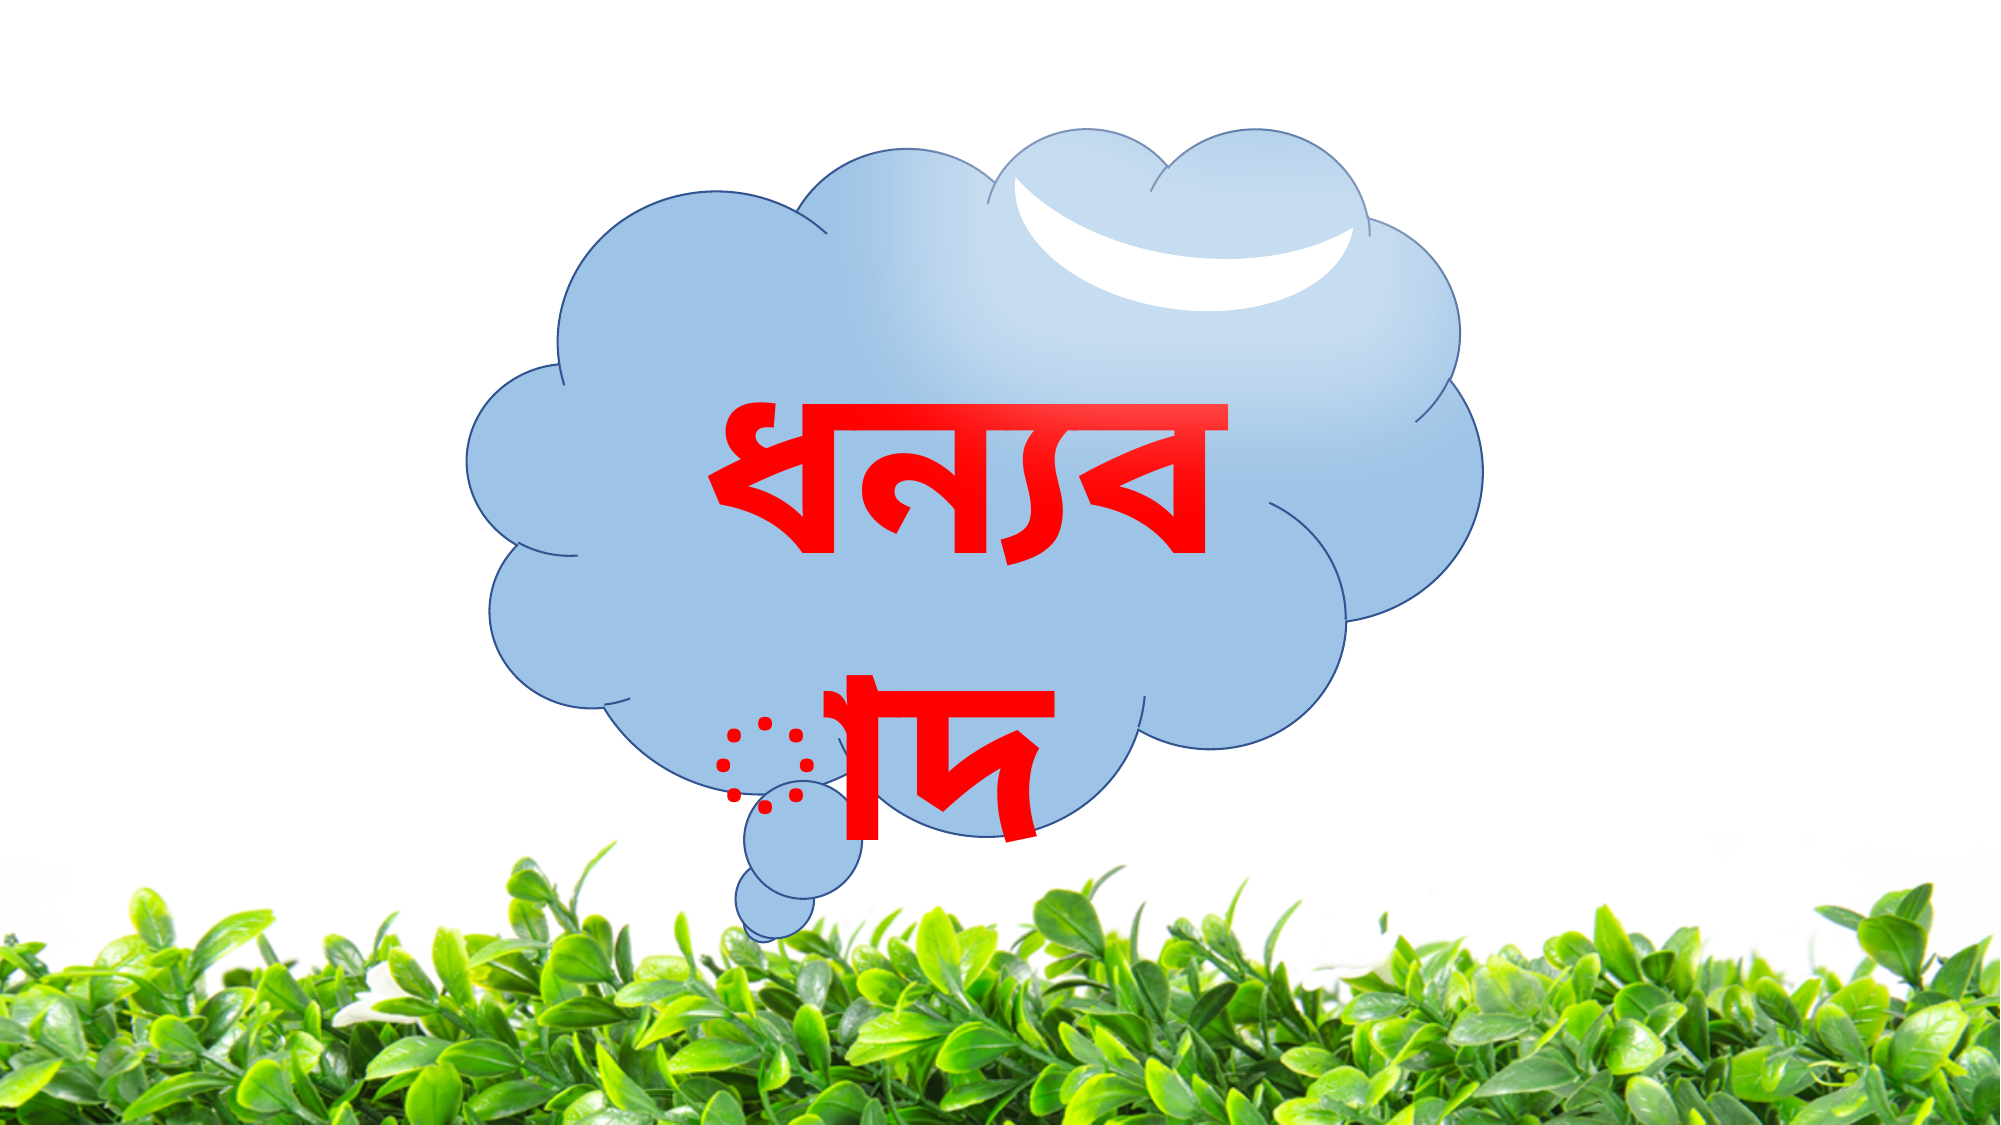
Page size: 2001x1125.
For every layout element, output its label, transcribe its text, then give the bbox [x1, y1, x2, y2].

text_box [1013, 175, 1355, 313]
text_box ধন্যবাদ [689, 306, 1311, 818]
picture [0, 818, 2000, 1125]
text_box [1311, 424, 1484, 709]
text_box [465, 165, 849, 782]
